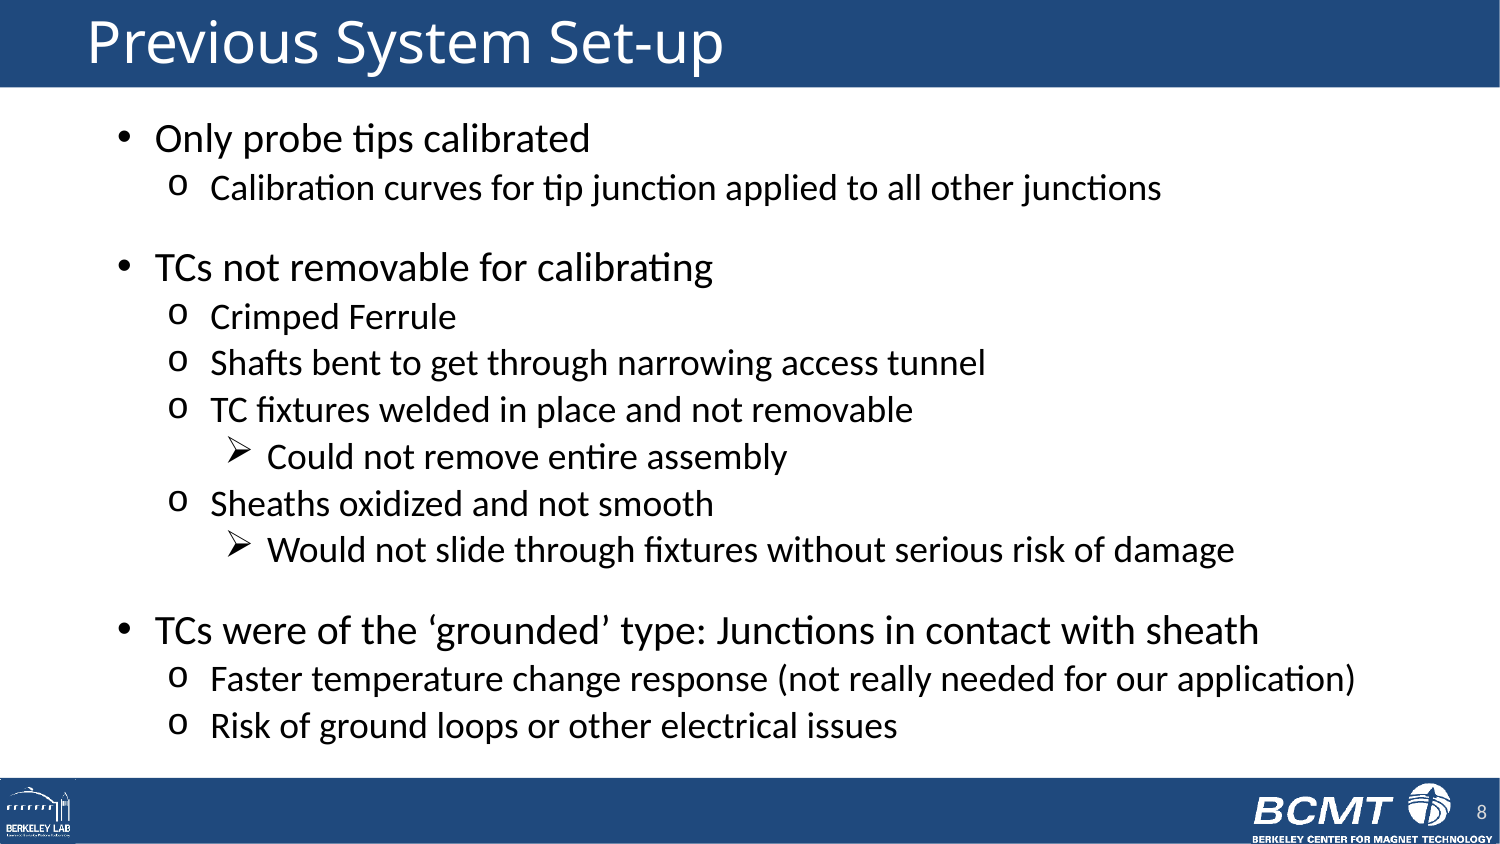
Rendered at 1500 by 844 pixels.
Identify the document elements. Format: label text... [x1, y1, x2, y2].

picture [0, 779, 76, 844]
slide_number 8 [1429, 779, 1500, 844]
title Previous System Set-up [71, 2, 1445, 88]
picture [1251, 781, 1429, 844]
list Only probe tips calibrated Calibration curves for tip junction applied to all other junctions TCs not removable for calibrating Crimped Ferrule Shafts bent to get through narrowing access tunnel TC fixtures welded in place and not removable Could not remove entire assembly Sheaths oxidized and not smooth Would not slide through fixtures without serious risk of damage TCs were of the ‘grounded’ type: Junctions in contact with sheath Faster temperature change response (not really needed for our application) Risk of ground loops or other electrical issues [87, 108, 1430, 768]
